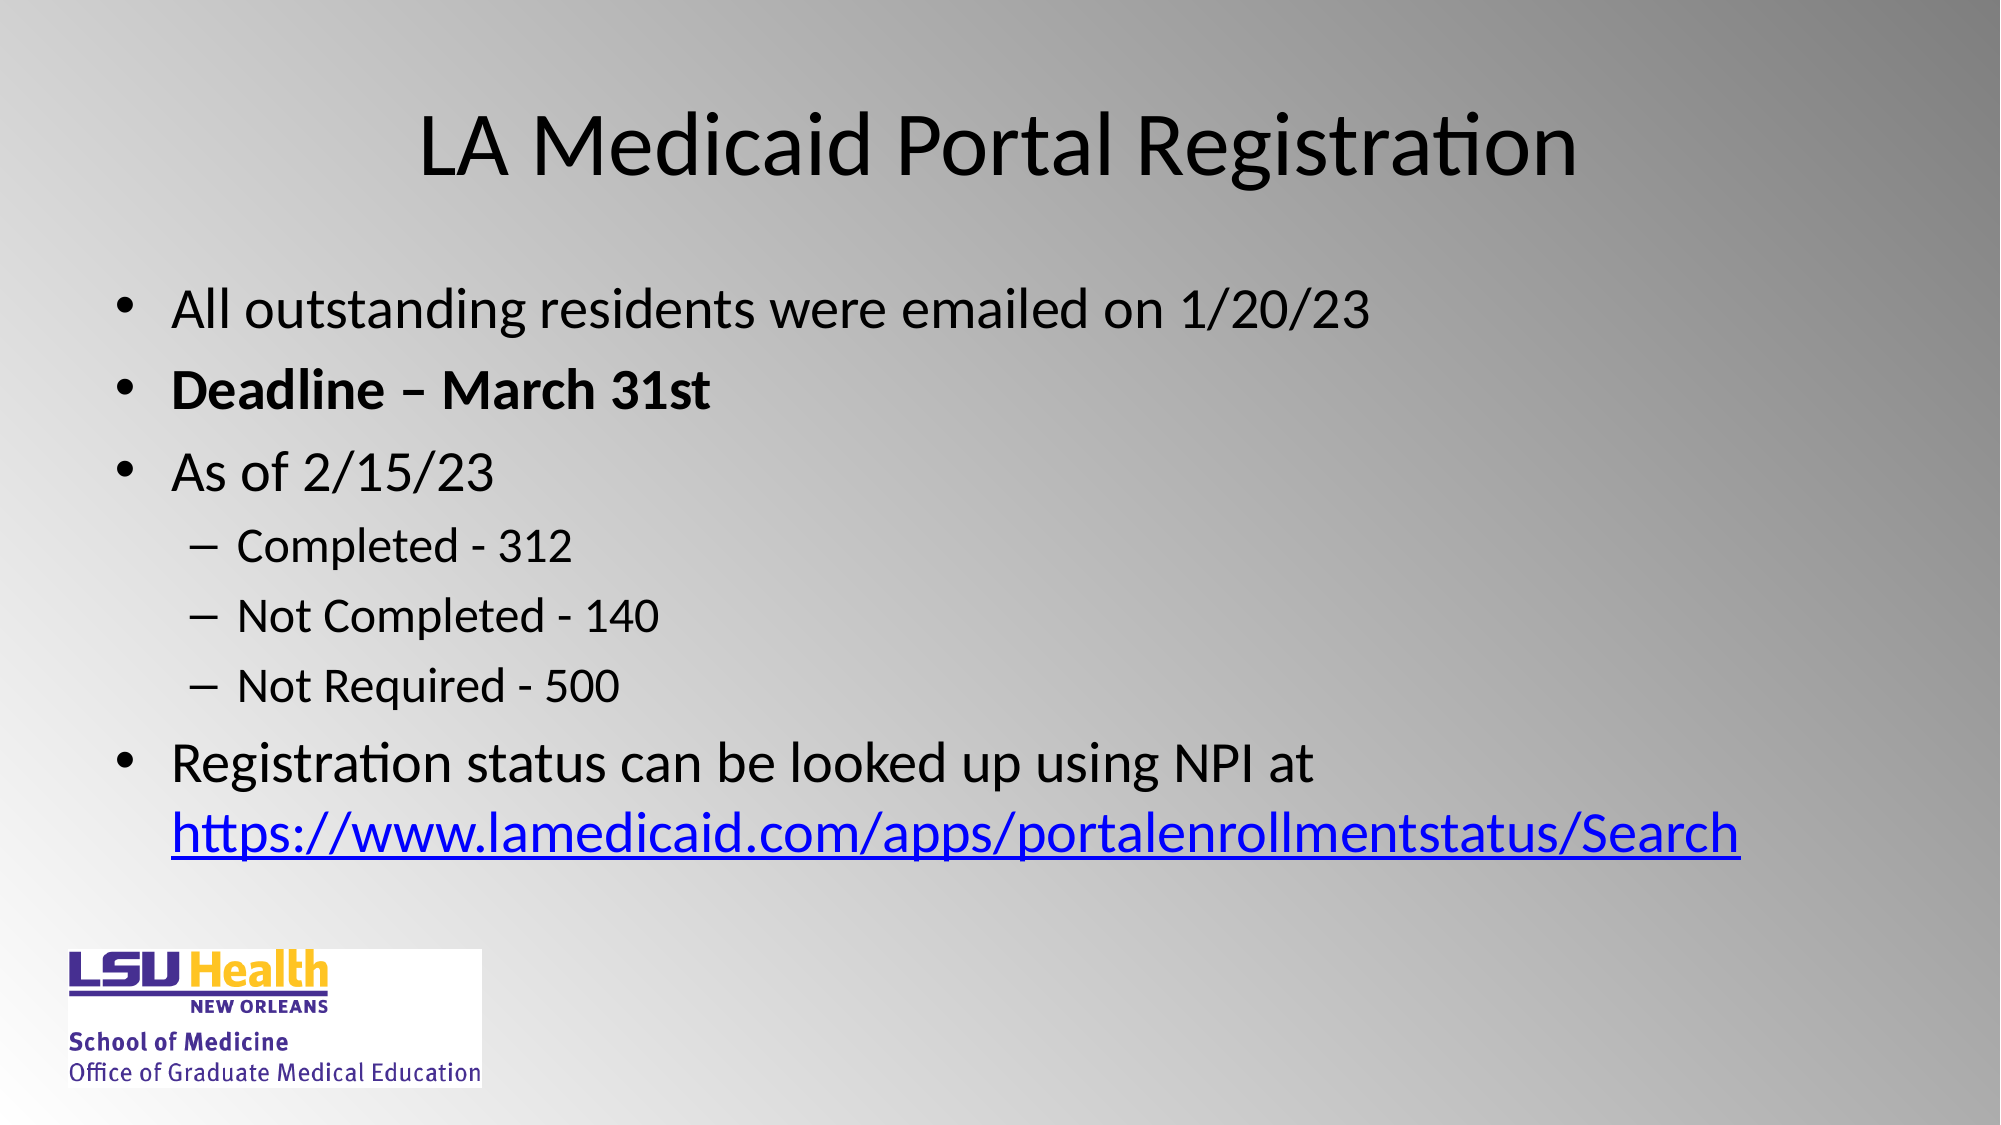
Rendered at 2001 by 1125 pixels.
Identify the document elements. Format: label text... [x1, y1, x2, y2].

title LA Medicaid Portal Registration [99, 45, 1900, 233]
picture [68, 949, 482, 1088]
list All outstanding residents were emailed on 1/20/23 Deadline – March 31st As of 2/15/23 Completed - 312 Not Completed - 140 Not Required - 500 Registration status can be looked up using NPI at https://www.lamedicaid.com/apps/portalenrollmentstatus/Search [99, 262, 1916, 1005]
